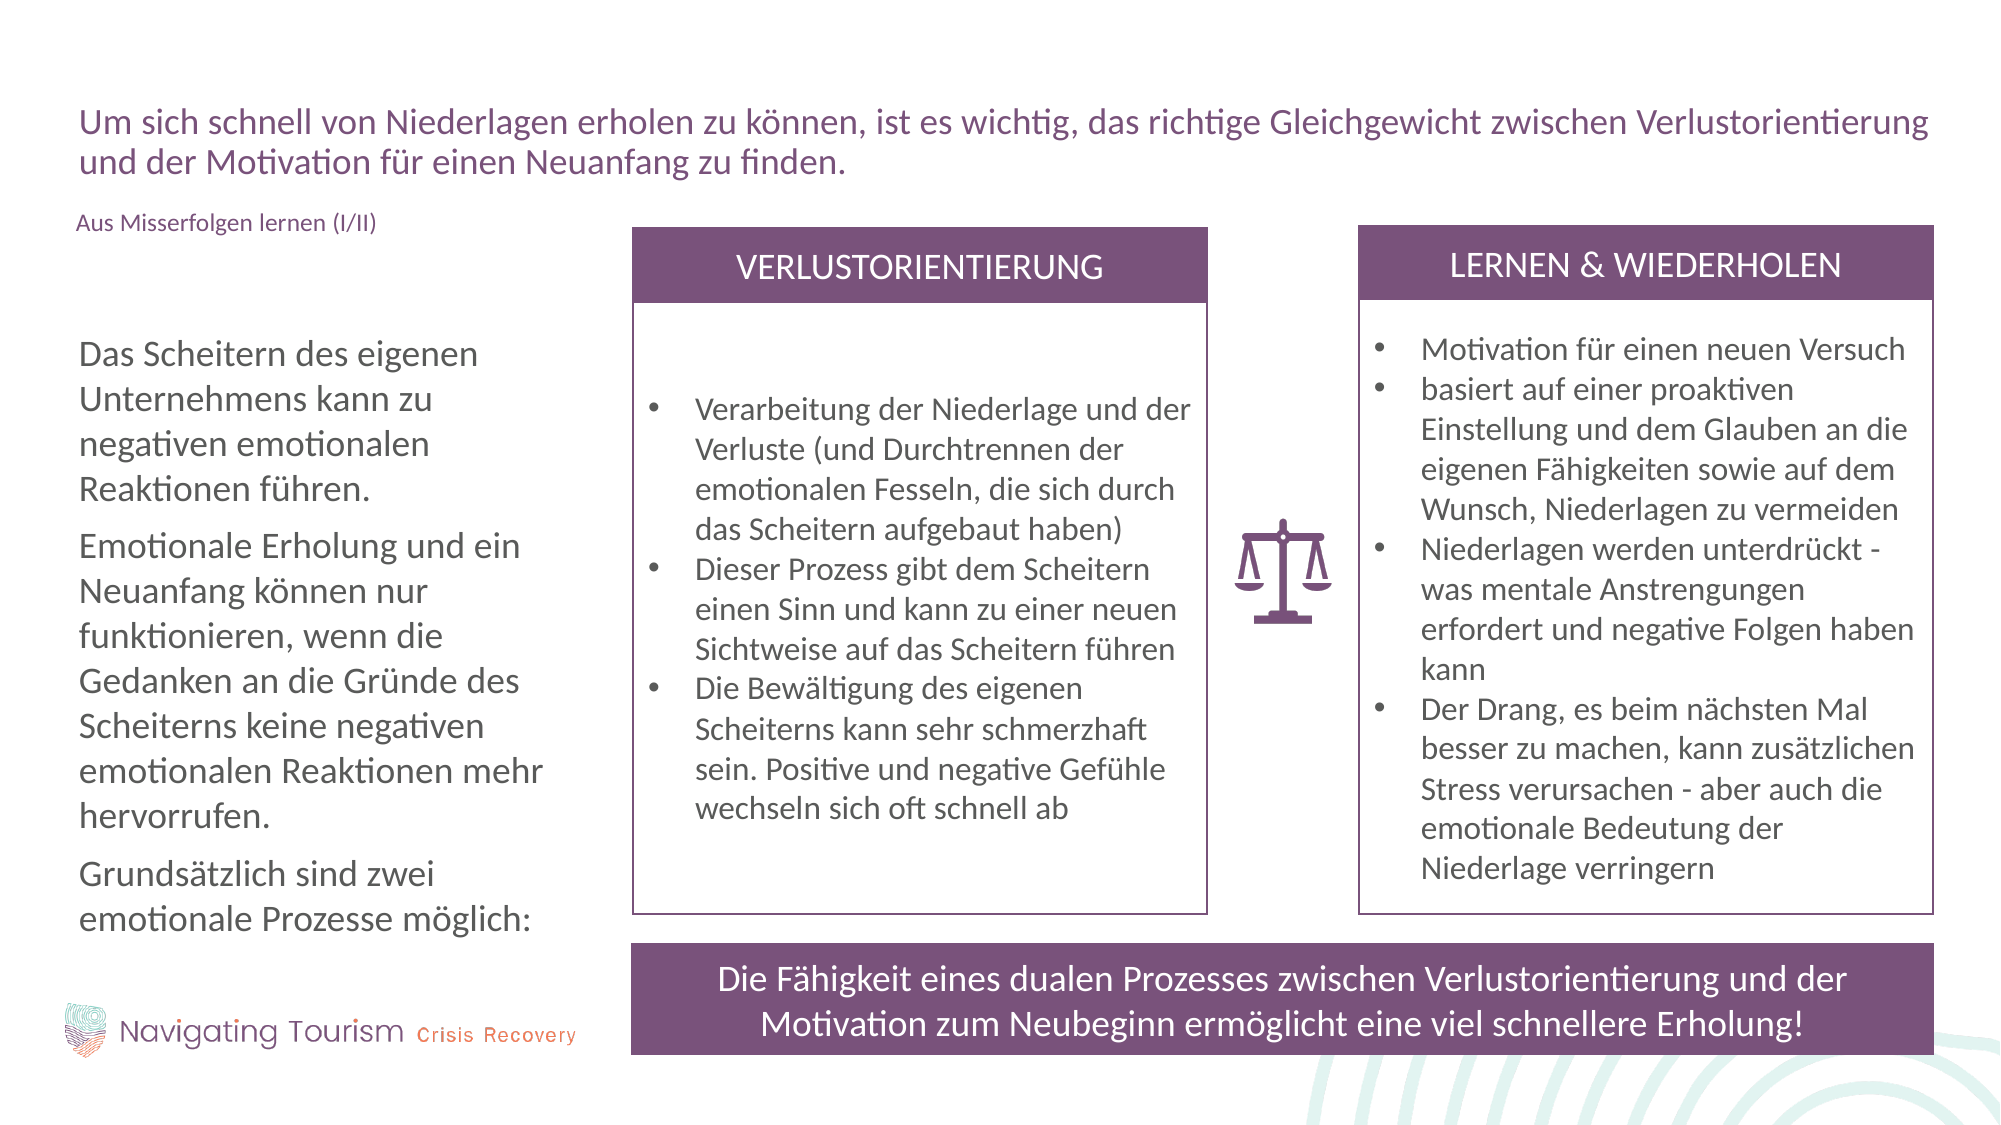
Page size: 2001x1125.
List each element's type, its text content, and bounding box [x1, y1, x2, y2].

list Das Scheitern des eigenen Unternehmens kann zu negativen emotionalen Reaktionen führen. Emotionale Erholung und ein Neuanfang können nur funktionieren, wenn die Gedanken an die Gründe des Scheiterns keine negativen emotionalen Reaktionen mehr hervorrufen. Grundsätzlich sind zwei emotionale Prozesse möglich: [63, 268, 588, 1000]
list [1225, 507, 1341, 635]
picture [65, 1000, 111, 1061]
text_box Verarbeitung der Niederlage und der Verluste (und Durchtrennen der emotionalen Fesseln, die sich durch das Scheitern aufgebaut haben) Dieser Prozess gibt dem Scheitern einen Sinn und kann zu einer neuen Sichtweise auf das Scheitern führen Die Bewältigung des eigenen Scheiterns kann sehr schmerzhaft sein. Positive und negative Gefühle wechseln sich oft schnell ab [633, 302, 1208, 915]
list Aus Misserfolgen lernen (I/II) [60, 202, 1946, 245]
text_box VERLUSTORIENTIERUNG [633, 228, 1208, 302]
text_box Motivation für einen neuen Versuch basiert auf einer proaktiven Einstellung und dem Glauben an die eigenen Fähigkeiten sowie auf dem Wunsch, Niederlagen zu vermeiden Niederlagen werden unterdrückt - was mentale Anstrengungen erfordert und negative Folgen haben kann Der Drang, es beim nächsten Mal besser zu machen, kann zusätzlichen Stress verursachen - aber auch die emotionale Bedeutung der Niederlage verringern [1358, 300, 1934, 915]
list Um sich schnell von Niederlagen erholen zu können, ist es wichtig, das richtige Gleichgewicht zwischen Verlustorientierung und der Motivation für einen Neuanfang zu finden. [63, 94, 1946, 191]
text_box Die Fähigkeit eines dualen Prozesses zwischen Verlustorientierung und der Motivation zum Neubeginn ermöglicht eine viel schnellere Erholung! [632, 944, 1934, 1055]
text_box LERNEN & WIEDERHOLEN [1358, 225, 1934, 300]
picture [1298, 955, 2000, 1125]
picture [112, 1005, 577, 1056]
